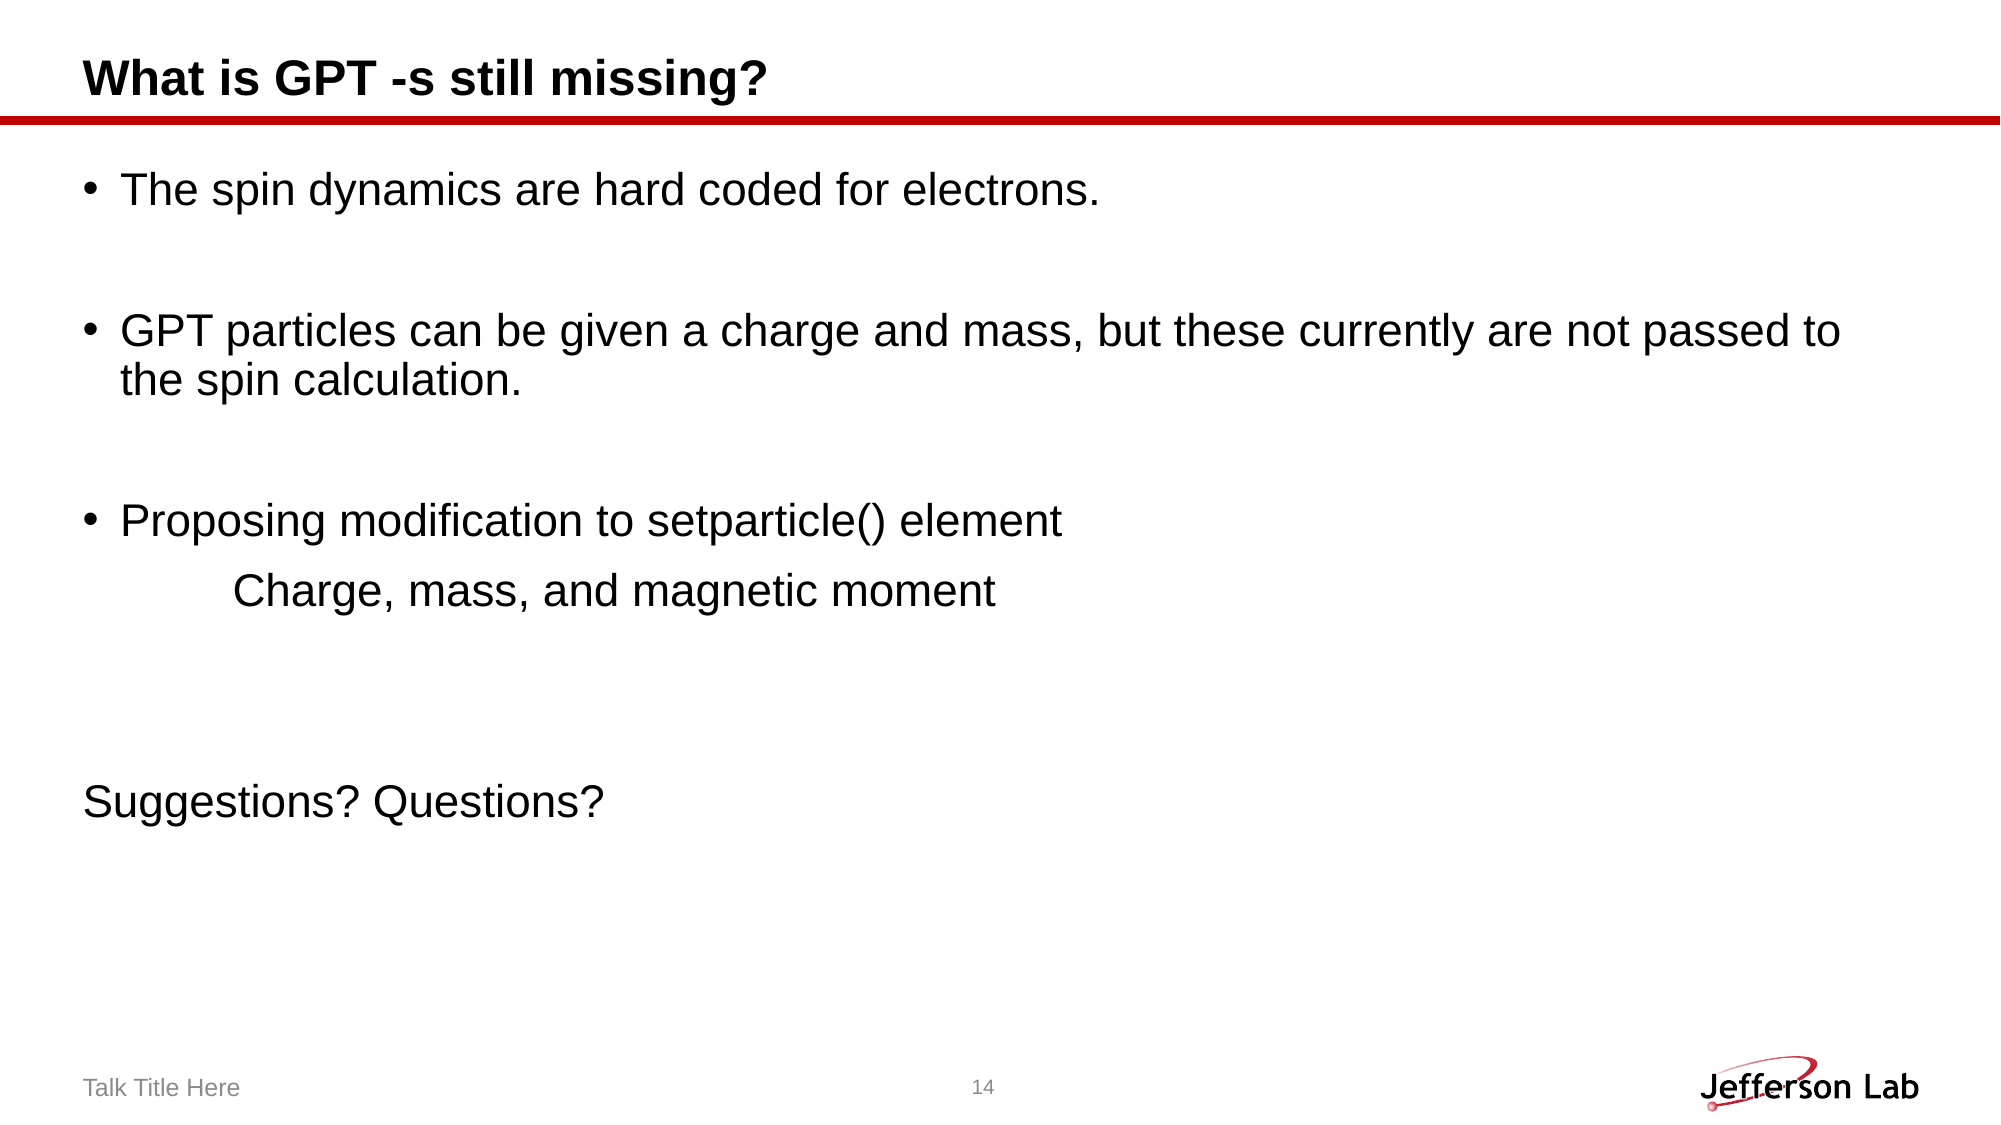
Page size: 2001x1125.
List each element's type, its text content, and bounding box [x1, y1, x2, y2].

picture [1698, 1047, 1933, 1124]
footer Talk Title Here [67, 1060, 925, 1112]
title What is GPT -s still missing? [67, 39, 1919, 120]
slide_number 14 [924, 1060, 1042, 1111]
list The spin dynamics are hard coded for electrons. GPT particles can be given a charge and mass, but these currently are not passed to the spin calculation. Proposing modification to setparticle() element Charge, mass, and magnetic moment Suggestions? Questions? [67, 158, 1919, 1042]
